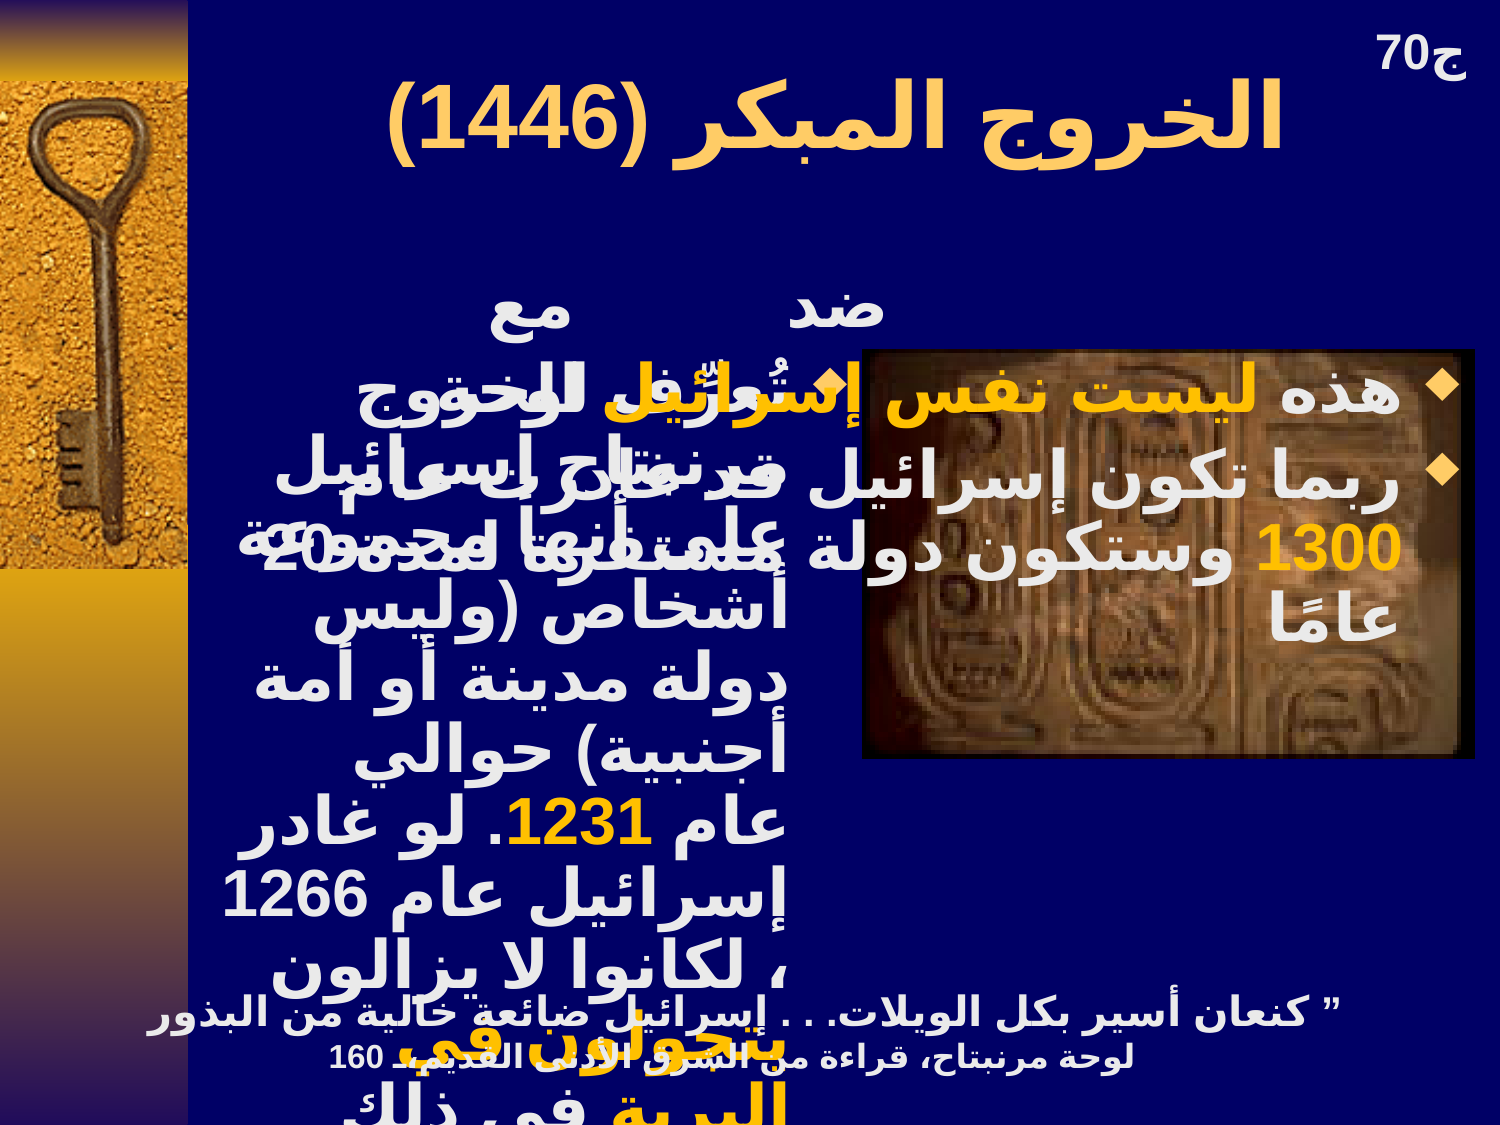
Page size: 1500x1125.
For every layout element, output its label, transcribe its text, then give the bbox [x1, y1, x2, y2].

picture [862, 349, 1476, 759]
text_box كنعان أسير بكل الويلات. . . إسرائيل ضائعة خالية من البذور ” لوحة مرنبتاح، قراءة من الشرق الأدنى القديم، 160 [0, 977, 1491, 1083]
text_box 70ج [1360, 12, 1482, 88]
list ضد هذه ليست نفس إسرائيل الخروج ربما تكون إسرائيل قد غادرت عام 1300 وستكون دولة مستقرة لمدة 20 عامًا [200, 262, 1475, 977]
picture [0, 81, 188, 569]
title الخروج المبكر (1446) [200, 12, 1475, 211]
